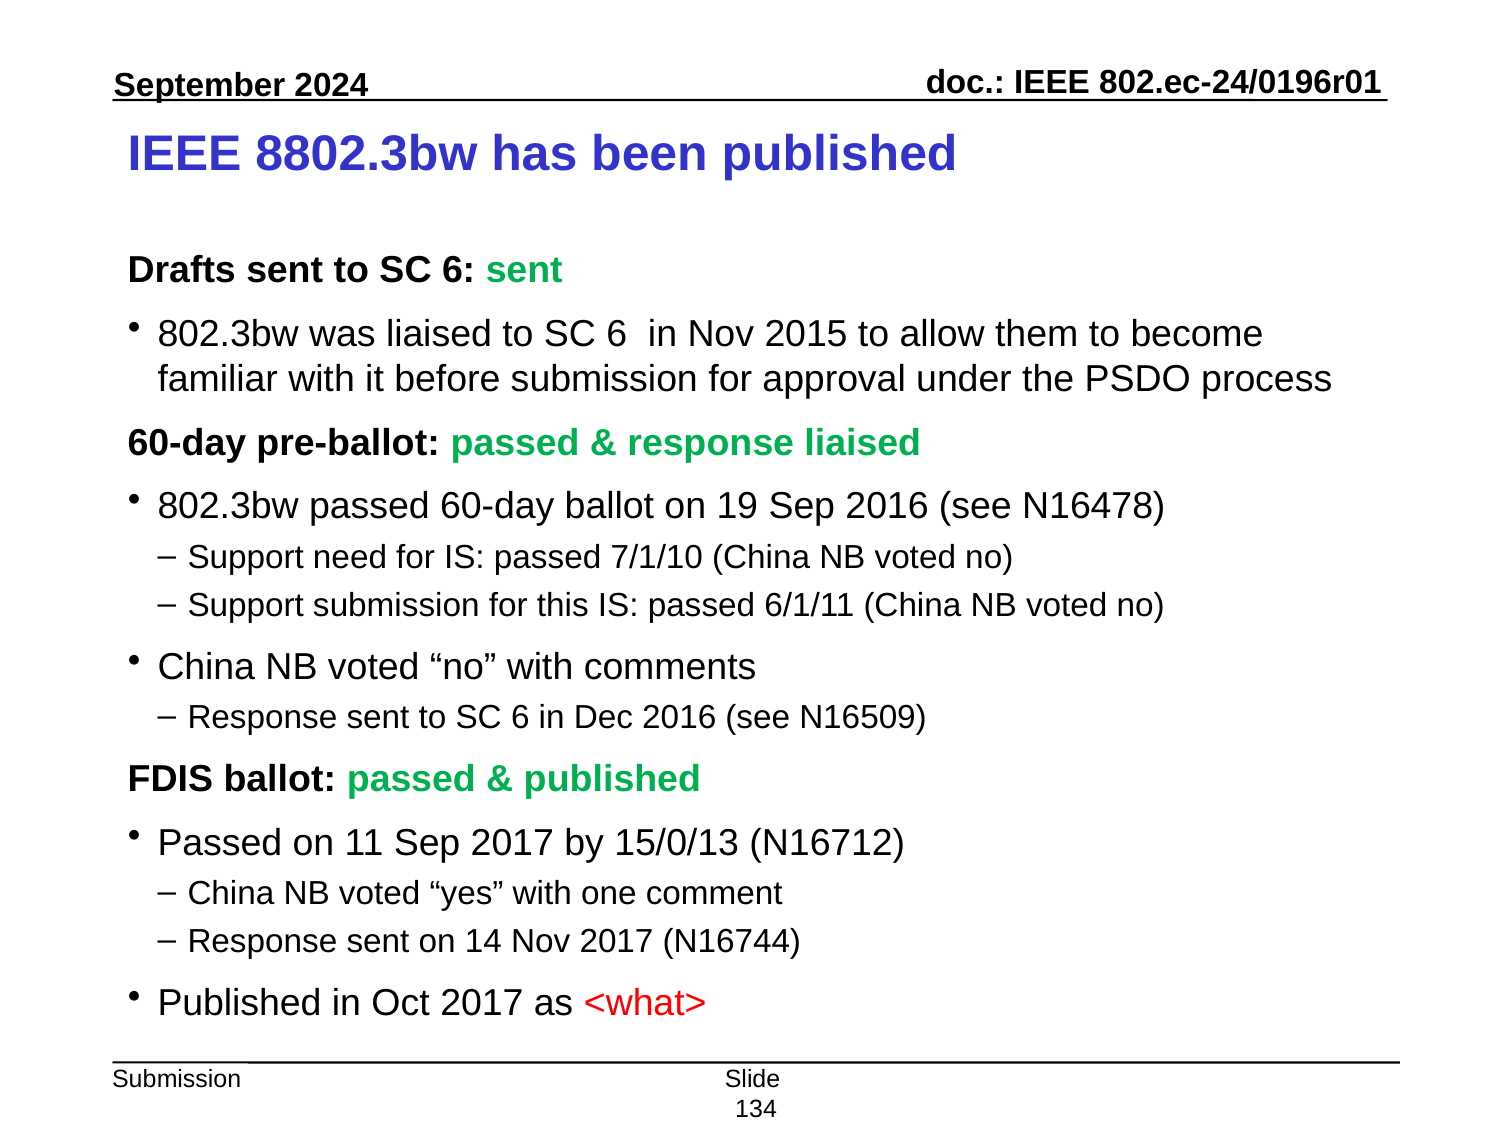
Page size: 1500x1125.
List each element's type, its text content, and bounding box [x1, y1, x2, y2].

title IEEE 8802.3bw has been published [112, 112, 1388, 237]
slide_number Slide 134 [709, 1061, 803, 1093]
list Drafts sent to SC 6: sent 802.3bw was liaised to SC 6 in Nov 2015 to allow them to become familiar with it before submission for approval under the PSDO process 60-day pre-ballot: passed & response liaised 802.3bw passed 60-day ballot on 19 Sep 2016 (see N16478) Support need for IS: passed 7/1/10 (China NB voted no) Support submission for this IS: passed 6/1/11 (China NB voted no) China NB voted “no” with comments Response sent to SC 6 in Dec 2016 (see N16509) FDIS ballot: passed & published Passed on 11 Sep 2017 by 15/0/13 (N16712) China NB voted “yes” with one comment Response sent on 14 Nov 2017 (N16744) Published in Oct 2017 as <what> [112, 237, 1388, 913]
